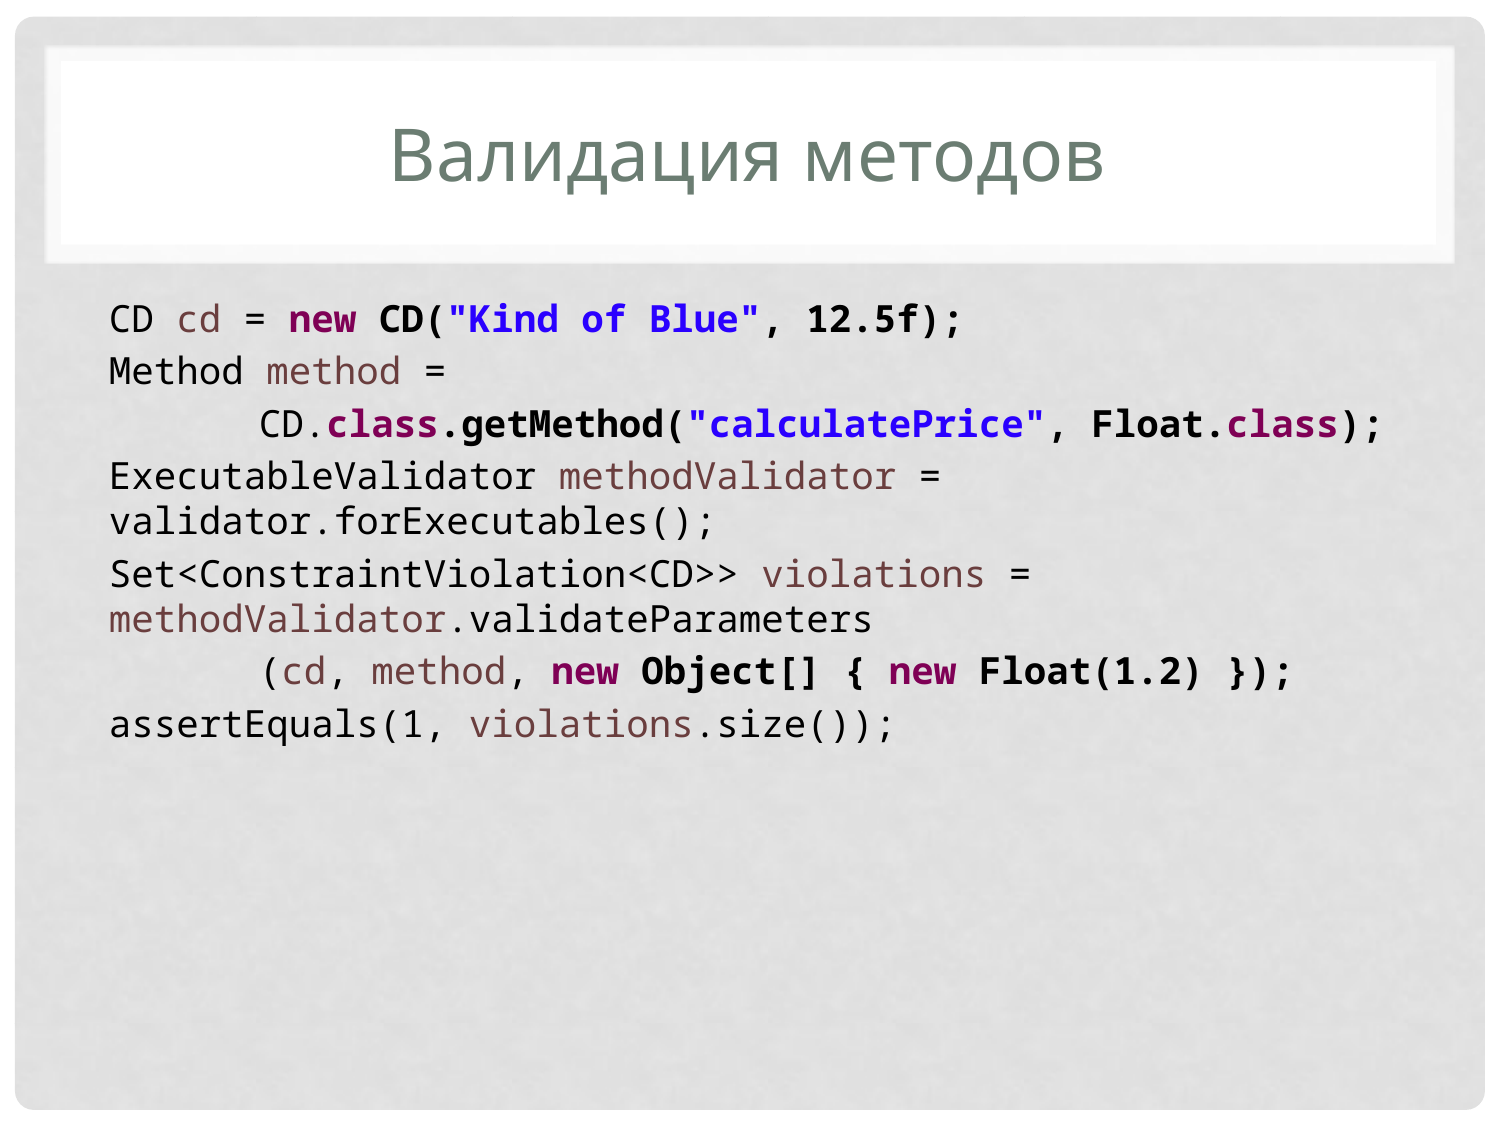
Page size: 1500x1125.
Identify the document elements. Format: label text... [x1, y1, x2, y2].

list CD cd = new CD("Kind of Blue", 12.5f); Method method = CD.class.getMethod("calculatePrice", Float.class); ExecutableValidator methodValidator = validator.forExecutables(); Set<ConstraintViolation<CD>> violations = methodValidator.validateParameters (cd, method, new Object[] { new Float(1.2) }); assertEquals(1, violations.size()); [75, 287, 1425, 1005]
title Валидация методов [69, 66, 1425, 238]
